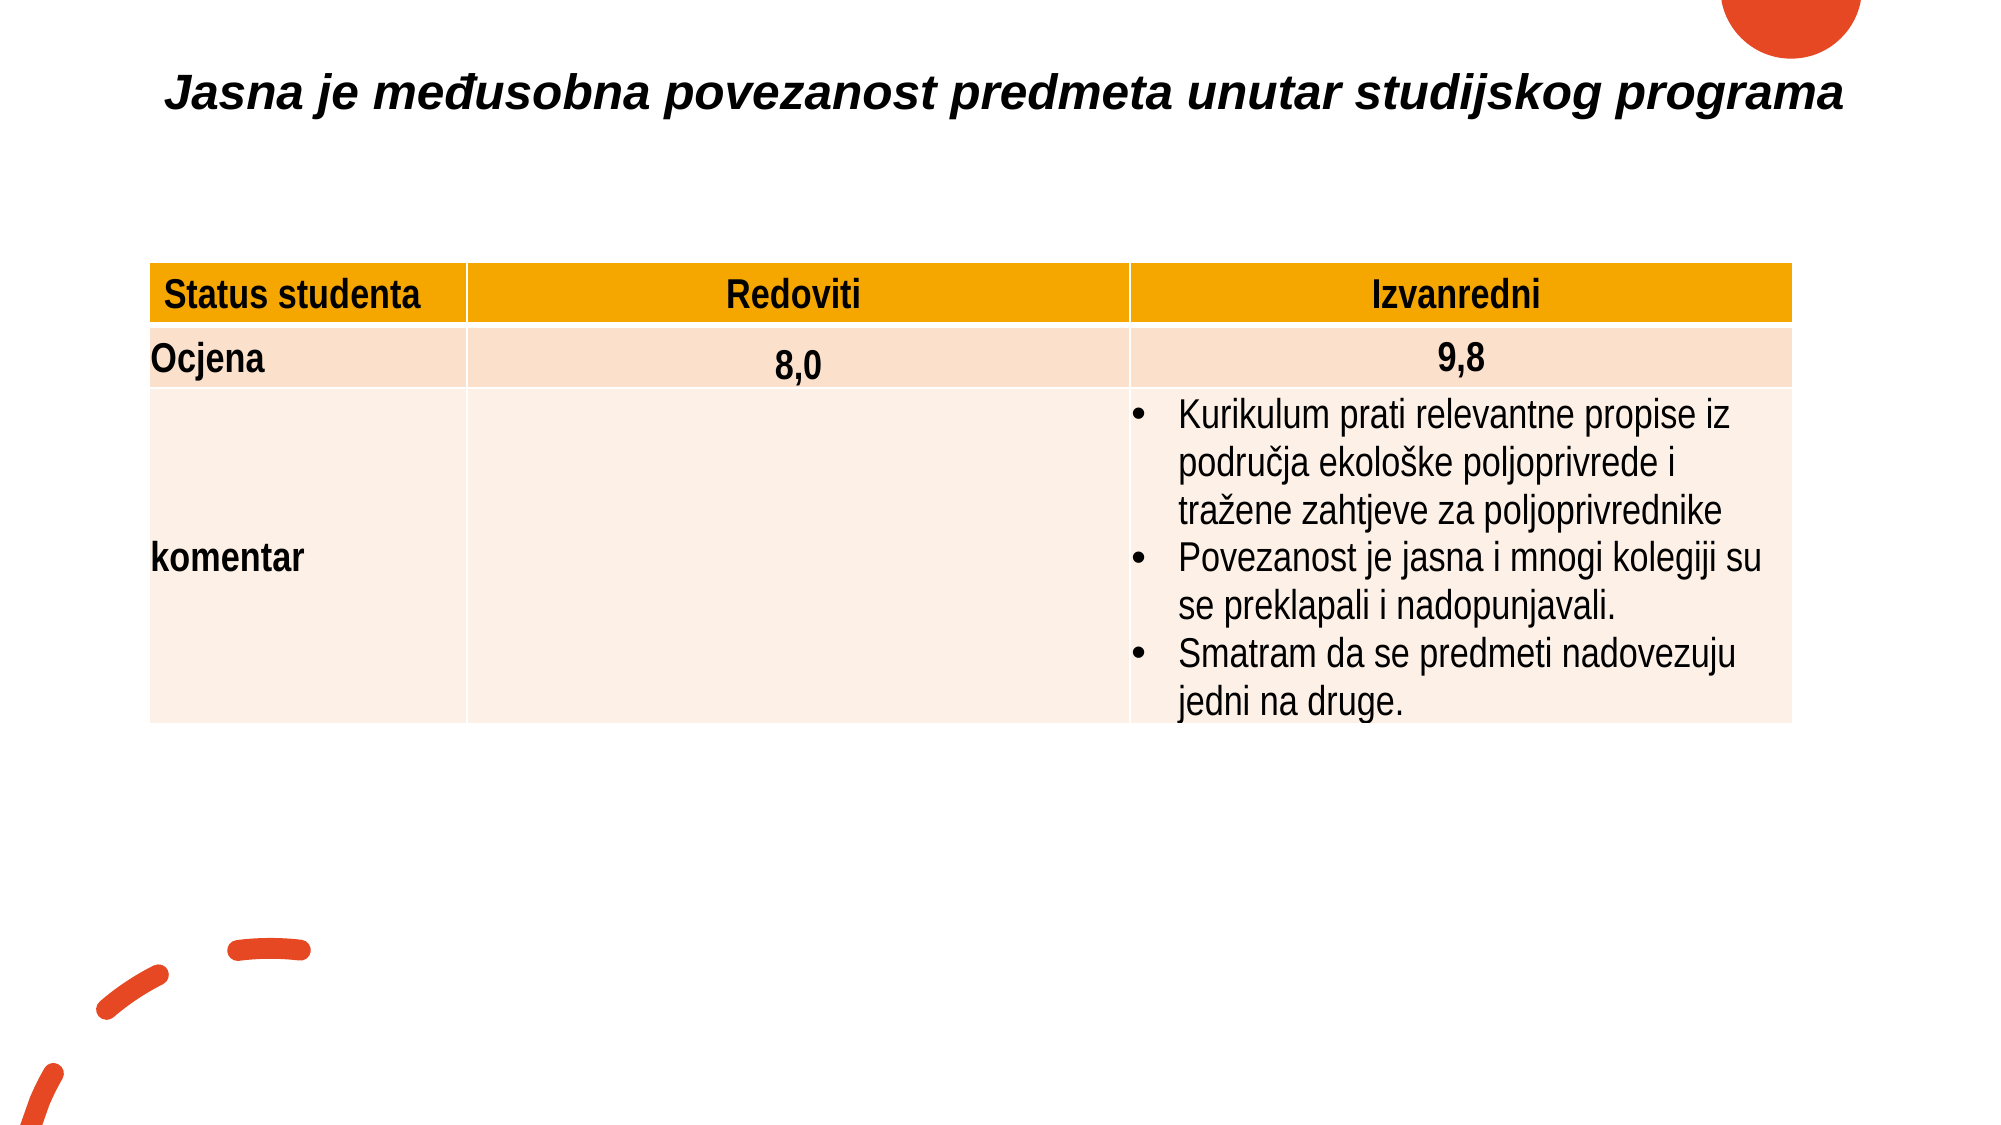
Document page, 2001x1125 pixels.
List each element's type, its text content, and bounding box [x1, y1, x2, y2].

title Jasna je međusobna povezanost predmeta unutar studijskog programa [148, 33, 1874, 155]
table_cell komentar [150, 389, 466, 723]
table_cell 8,0 [468, 328, 1129, 387]
table_cell 9,8 [1131, 328, 1792, 387]
table_header Redoviti [468, 263, 1129, 322]
table_header Status studenta [150, 263, 466, 322]
table_cell Kurikulum prati relevantne propise iz područja ekološke poljoprivrede i tražene zahtjeve za poljoprivrednike Povezanost je jasna i mnogi kolegiji su se preklapali i nadopunjavali. Smatram da se predmeti nadovezuju jedni na druge. [1131, 389, 1792, 723]
table_cell Ocjena [150, 328, 466, 387]
table_cell [468, 389, 1129, 723]
table_header Izvanredni [1131, 263, 1792, 322]
